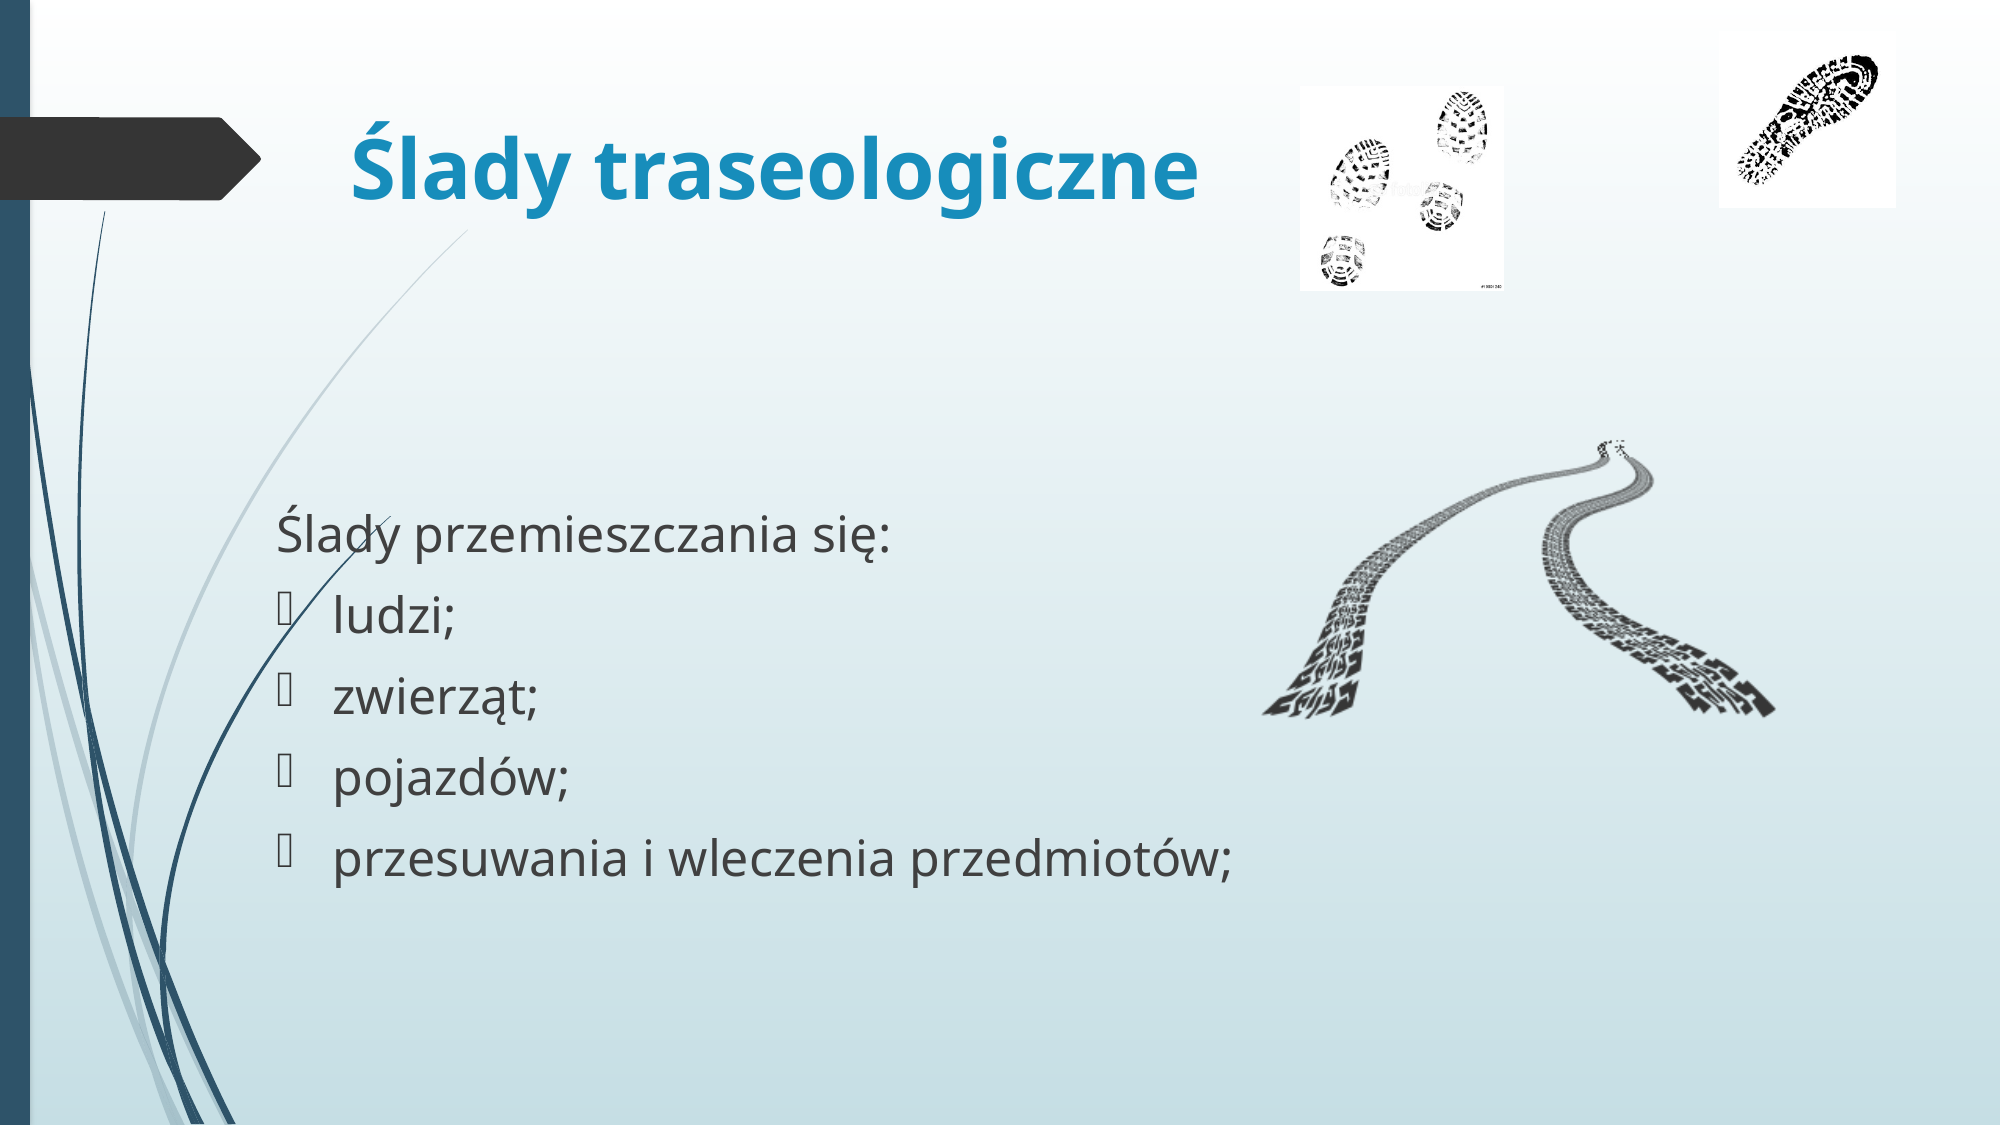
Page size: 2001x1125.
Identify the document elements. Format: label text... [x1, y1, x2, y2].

list Ślady przemieszczania się: ludzi; zwierząt; pojazdów; przesuwania i wleczenia przedmiotów; [261, 495, 1538, 1125]
picture [1218, 373, 1814, 794]
picture [1719, 31, 1896, 208]
picture [1300, 86, 1504, 291]
title Ślady traseologiczne [273, 108, 1279, 230]
